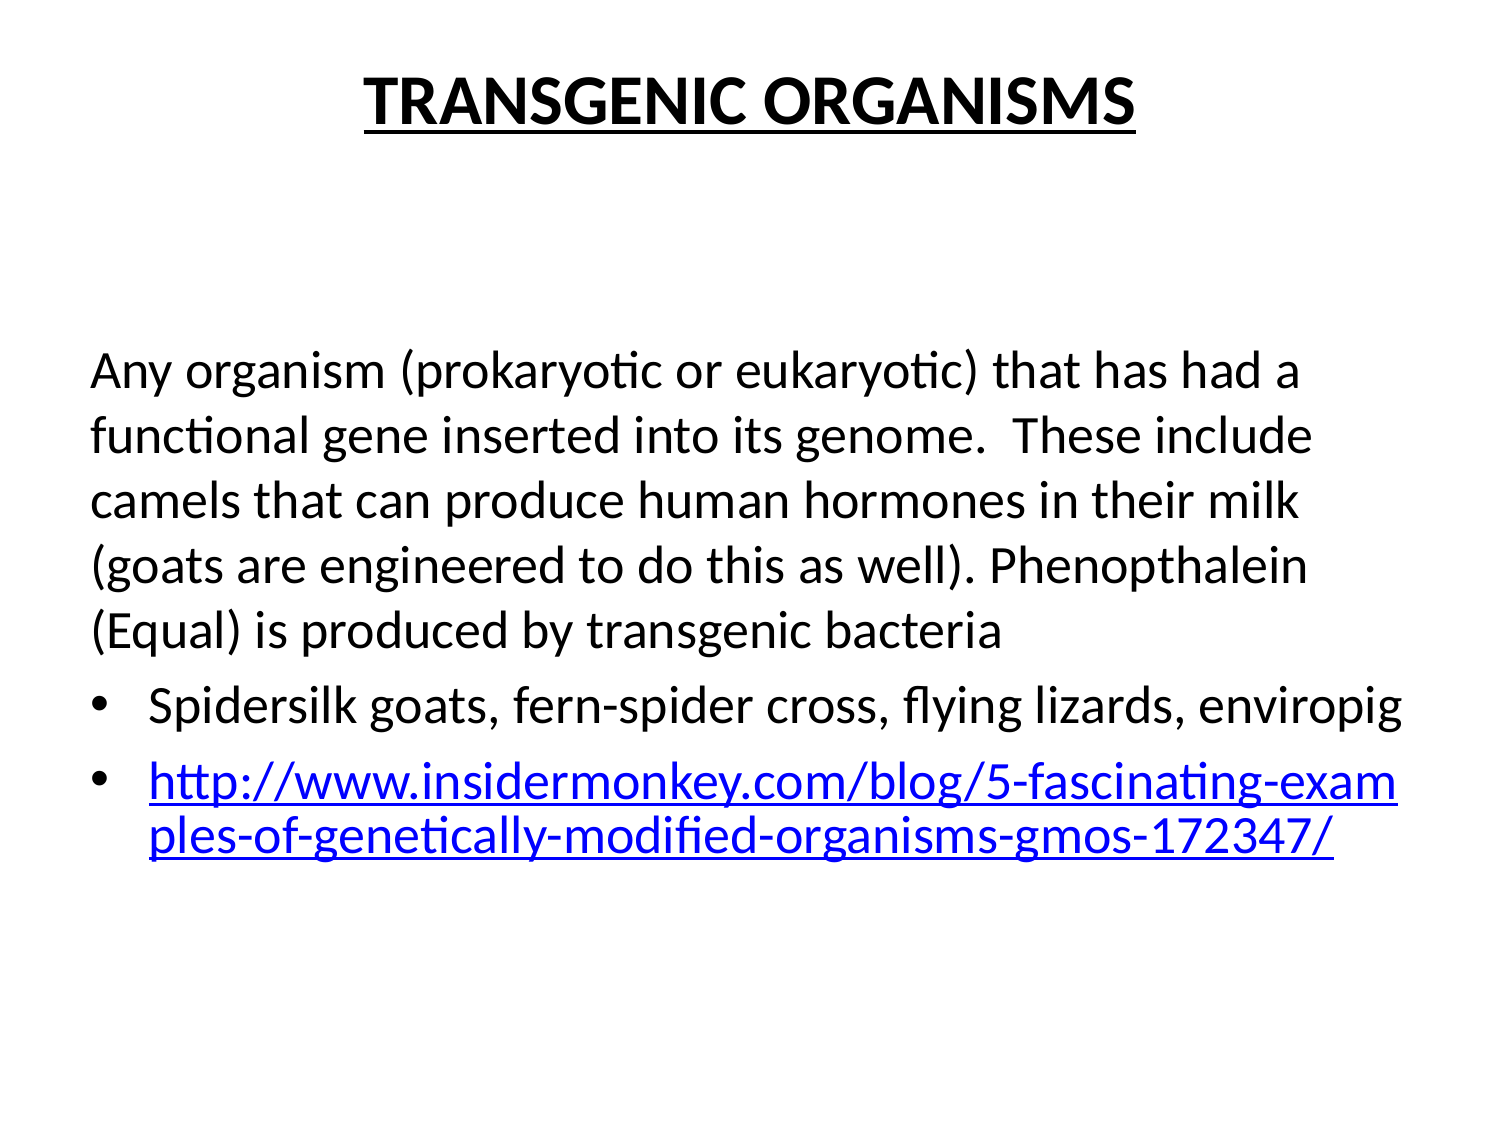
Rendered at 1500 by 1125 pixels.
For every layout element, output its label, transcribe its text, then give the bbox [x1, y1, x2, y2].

list Any organism (prokaryotic or eukaryotic) that has had a functional gene inserted into its genome. These include camels that can produce human hormones in their milk (goats are engineered to do this as well). Phenopthalein (Equal) is produced by transgenic bacteria Spidersilk goats, fern-spider cross, flying lizards, enviropig http://www.insidermonkey.com/blog/5-fascinating-examples-of-genetically-modified-organisms-gmos-172347/ [75, 262, 1425, 1005]
title TRANSGENIC ORGANISMS [75, 45, 1425, 233]
